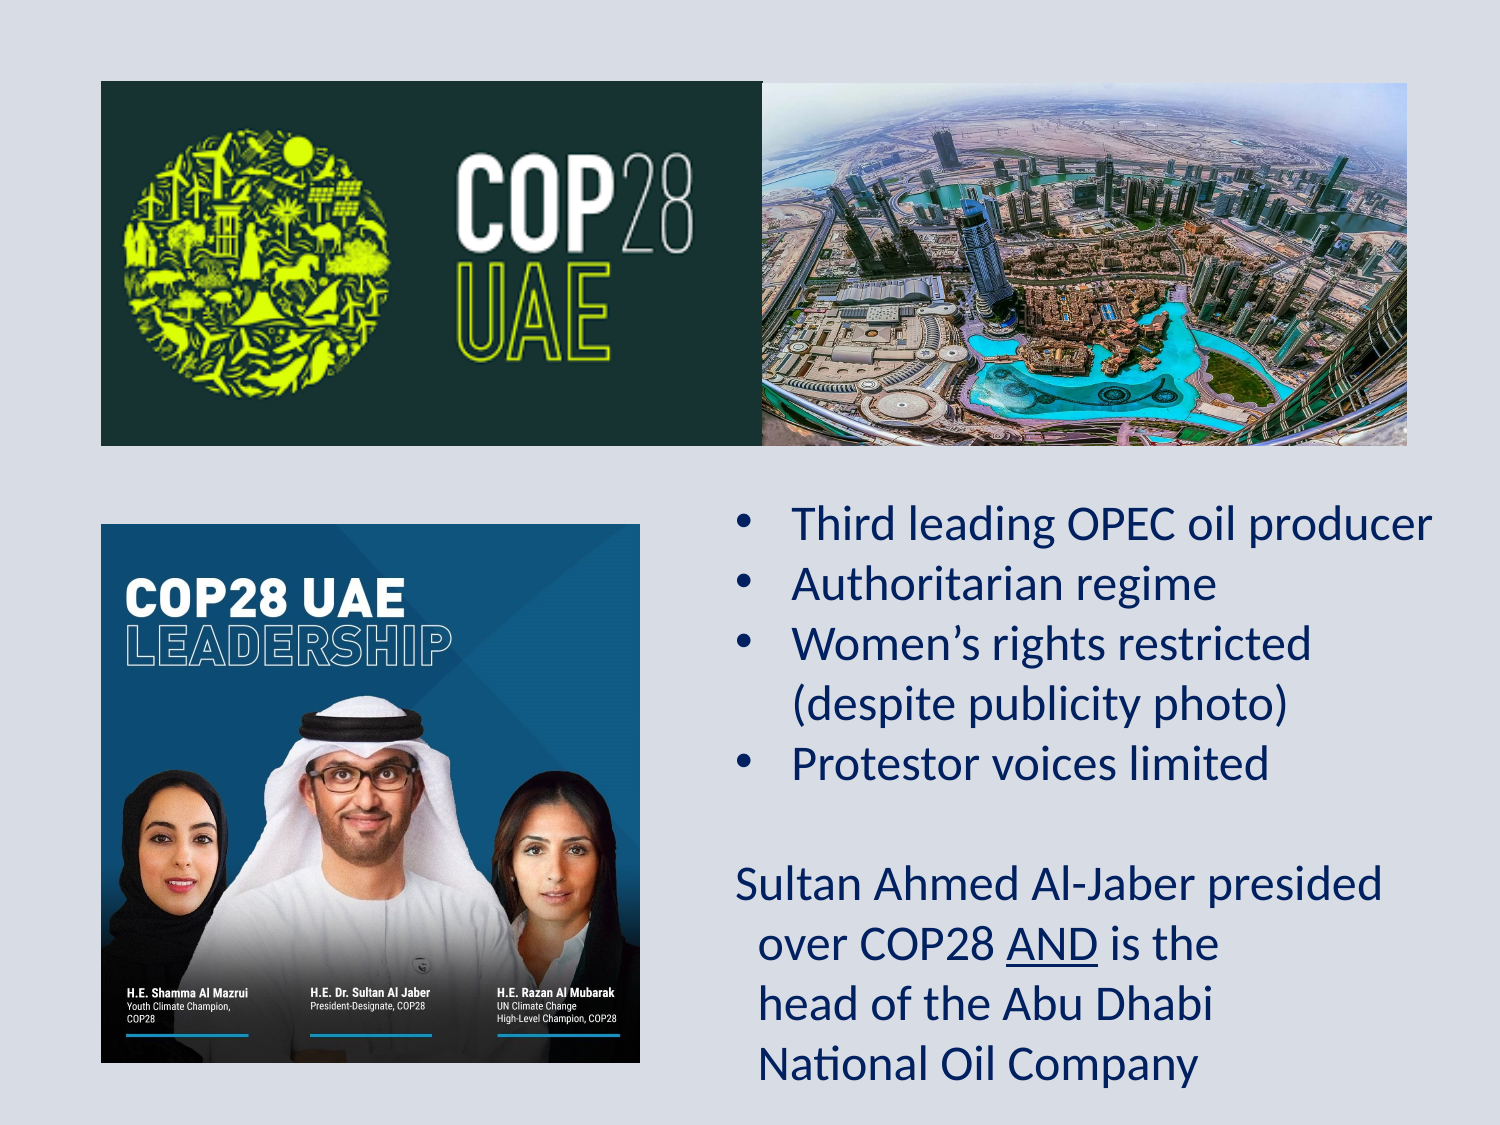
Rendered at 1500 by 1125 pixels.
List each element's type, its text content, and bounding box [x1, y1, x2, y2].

picture [101, 80, 1407, 446]
picture [101, 524, 640, 1063]
text_box Third leading OPEC oil producer Authoritarian regime Women’s rights restricted (despite publicity photo) Protestor voices limited Sultan Ahmed Al-Jaber presided over COP28 AND is the head of the Abu Dhabi National Oil Company [720, 483, 1449, 1098]
